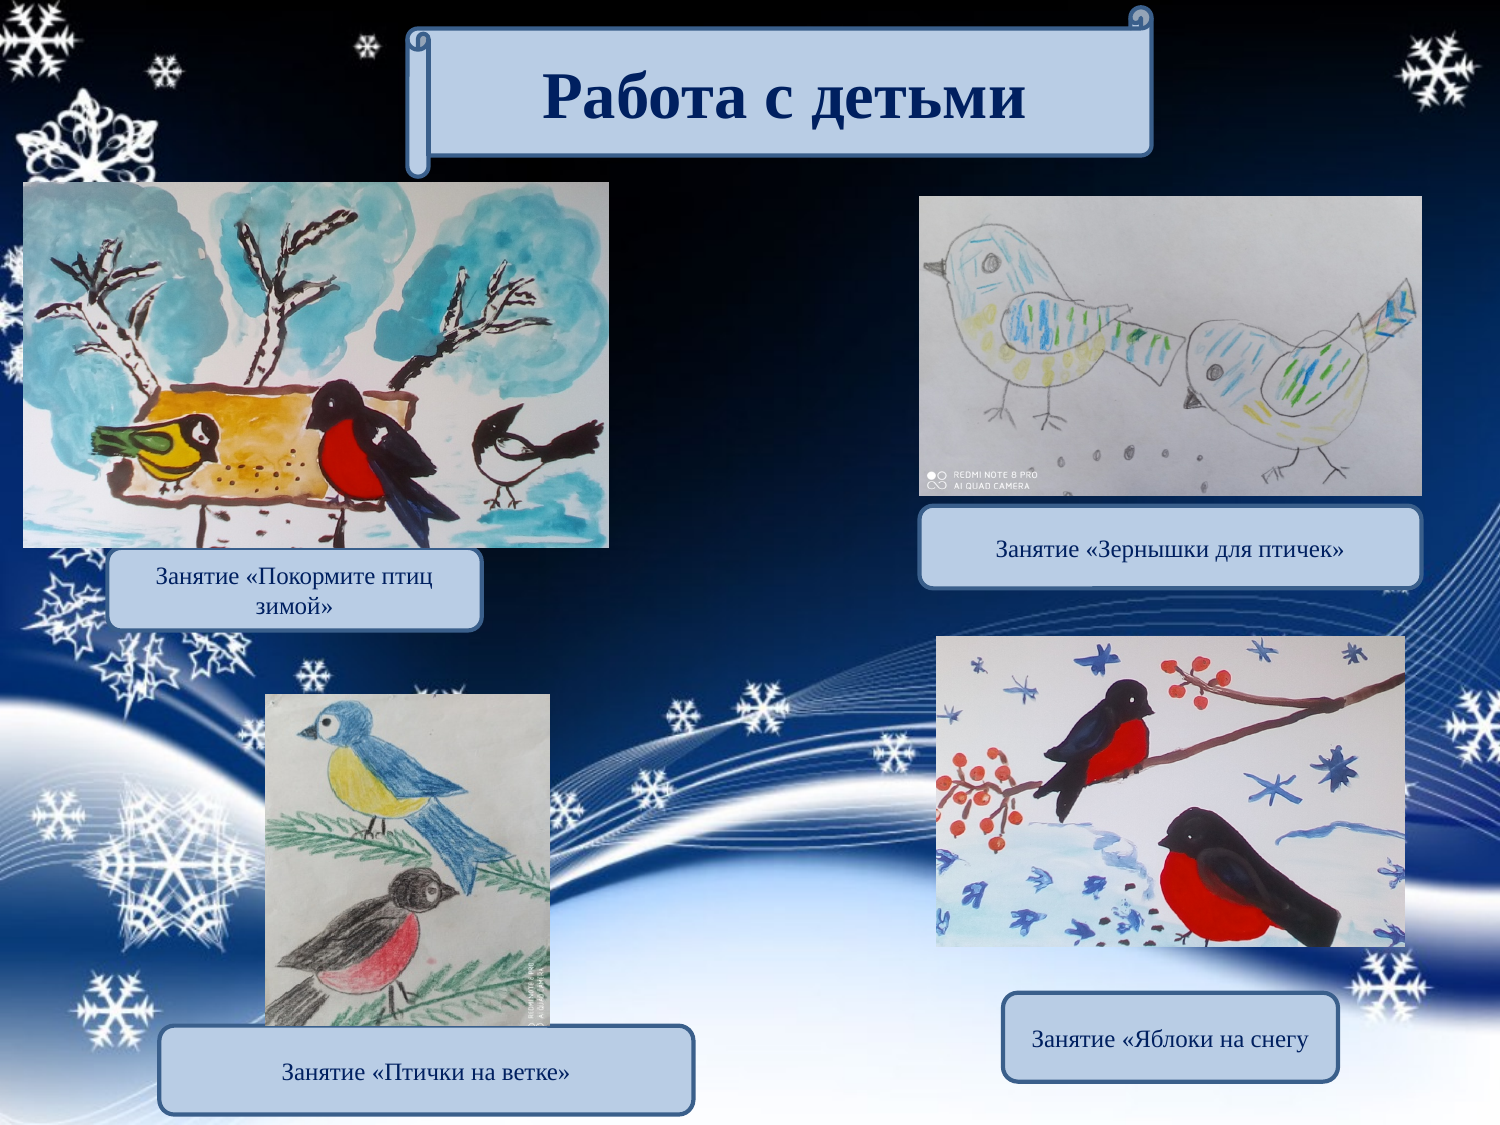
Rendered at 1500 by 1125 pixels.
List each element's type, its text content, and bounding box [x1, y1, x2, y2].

text_box Занятие «Зернышки для птичек» [917, 504, 1424, 591]
text_box Занятие «Птички на ветке» [157, 1023, 696, 1117]
text_box Занятие «Покормите птиц зимой» [105, 555, 484, 633]
text_box Работа с детьми [405, 5, 1154, 179]
picture [0, 0, 1500, 1125]
text_box Занятие «Яблоки на снегу [1000, 990, 1341, 1084]
